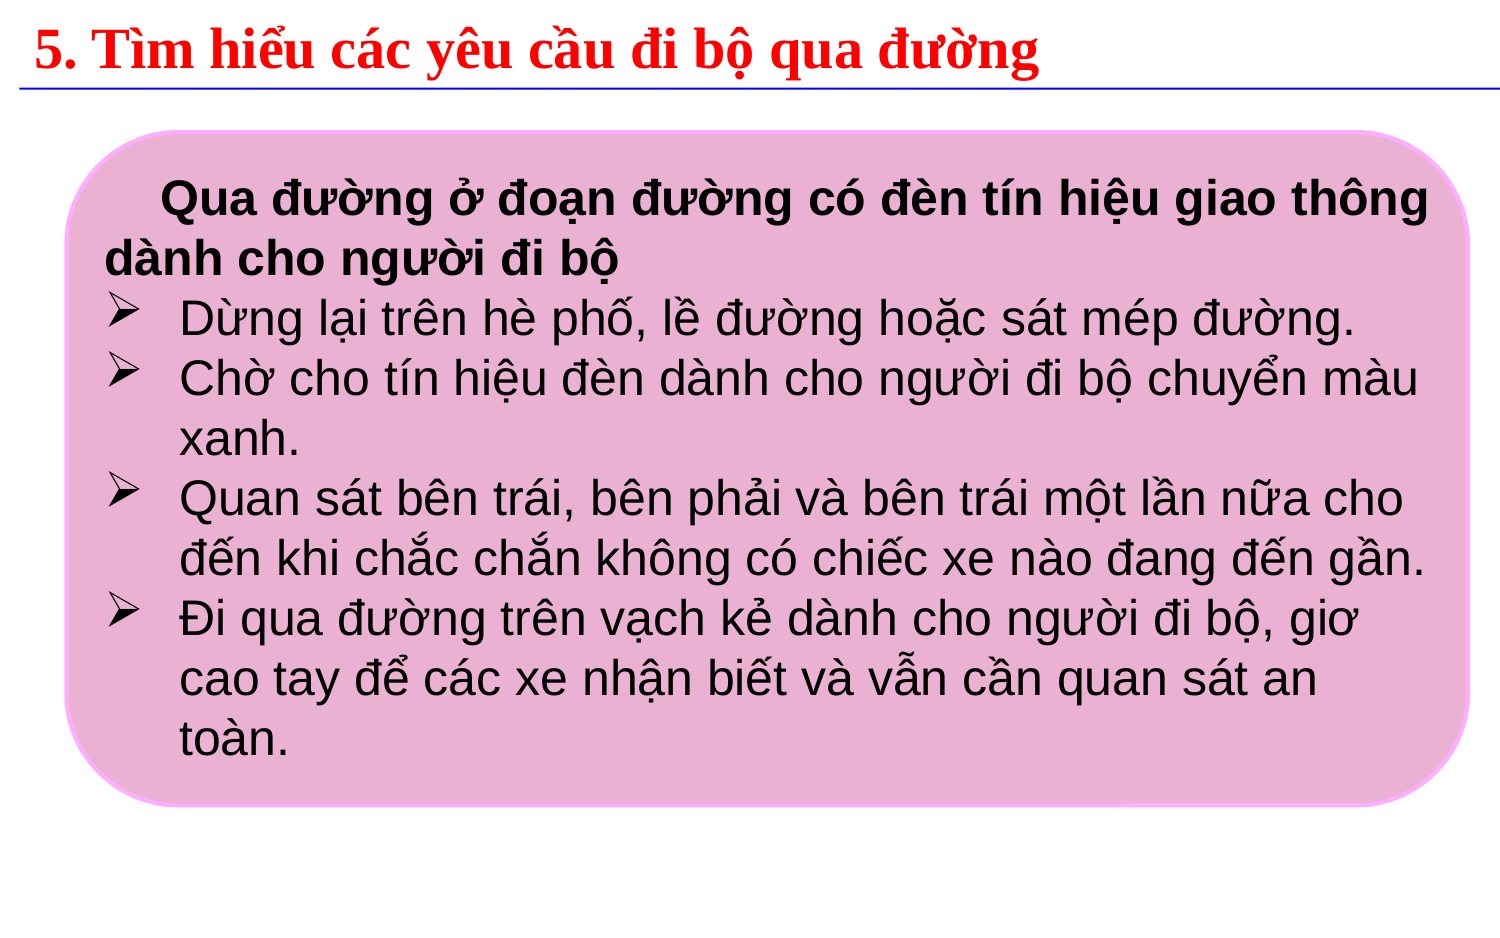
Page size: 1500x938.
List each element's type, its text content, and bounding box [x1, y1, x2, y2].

text_box [1450, 179, 1471, 758]
text_box [103, 130, 1431, 158]
text_box Qua đường ở đoạn đường có đèn tín hiệu giao thông dành cho người đi bộ Dừng lại trên hè phố, lề đường hoặc sát mép đường. Chờ cho tín hiệu đèn dành cho người đi bộ chuyển màu xanh. Quan sát bên trái, bên phải và bên trái một lần nữa cho đến khi chắc chắn không có chiếc xe nào đang đến gần. Đi qua đường trên vạch kẻ dành cho người đi bộ, giơ cao tay để các xe nhận biết và vẫn cần quan sát an toàn. [89, 158, 1450, 773]
text_box [96, 773, 1438, 808]
text_box 5. Tìm hiểu các yêu cầu đi bộ qua đường [19, 3, 1500, 88]
text_box [64, 173, 89, 765]
